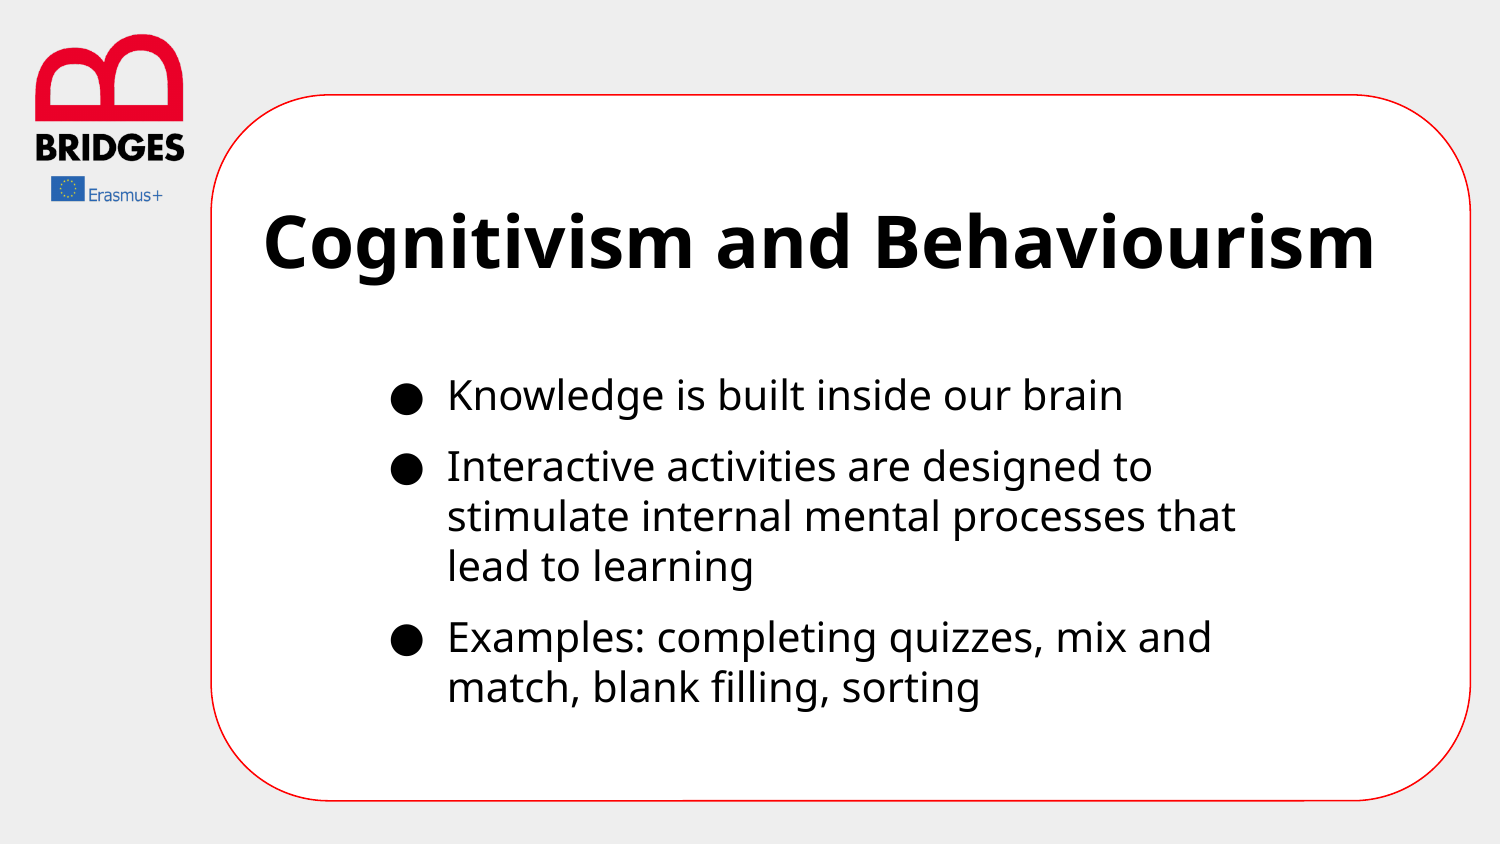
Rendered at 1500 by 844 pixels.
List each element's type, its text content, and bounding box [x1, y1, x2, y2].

text_box Knowledge is built inside our brain Interactive activities are designed to stimulate internal mental processes that lead to learning Examples: completing quizzes, mix and match, blank filling, sorting [356, 402, 1346, 677]
picture [12, 24, 207, 219]
text_box Cognitivism and Behaviourism [247, 181, 1439, 335]
text_box [211, 94, 1471, 801]
